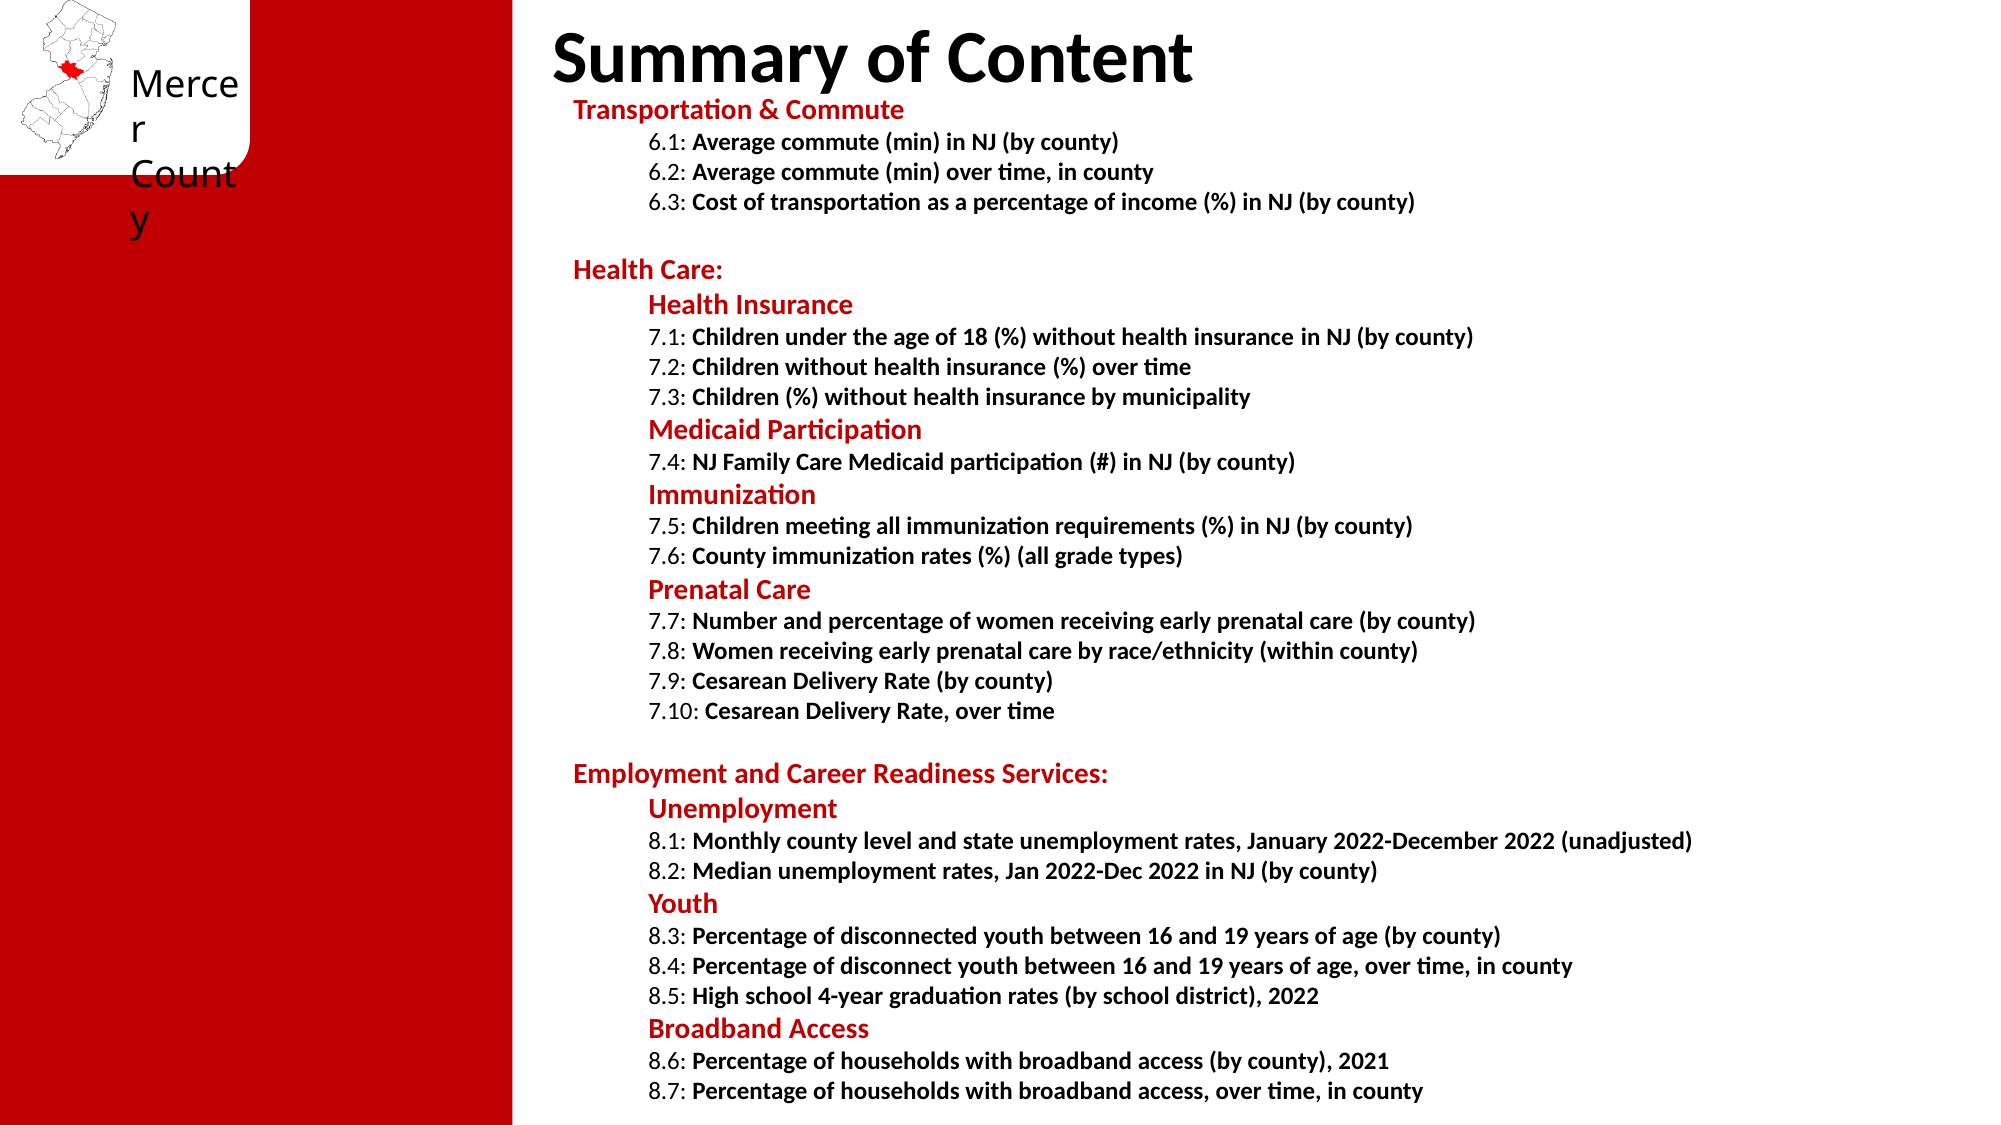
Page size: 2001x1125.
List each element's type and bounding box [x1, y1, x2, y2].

picture [21, 0, 116, 159]
